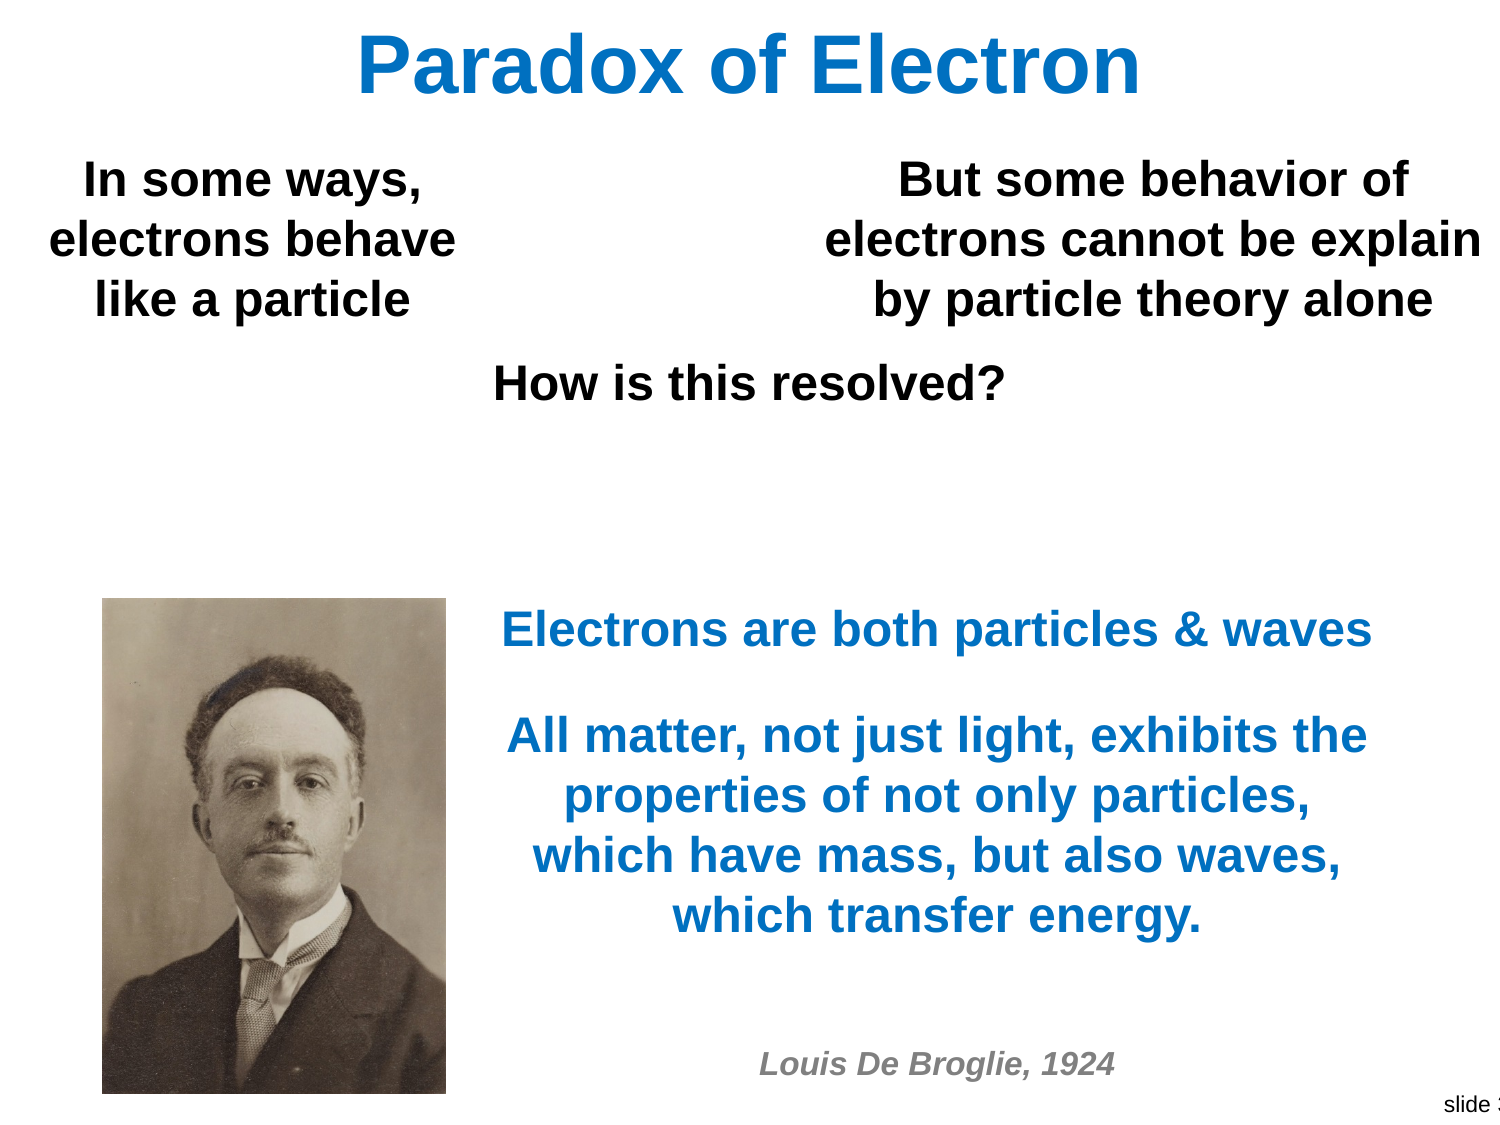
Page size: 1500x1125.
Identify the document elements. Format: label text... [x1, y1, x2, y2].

text_box But some behavior of electrons cannot be explain by particle theory alone [807, 139, 1500, 334]
title Paradox of Electron [30, 0, 1470, 120]
text_box In some ways, electrons behave like a particle [0, 139, 506, 334]
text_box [102, 589, 1402, 1095]
text_box How is this resolved? [450, 342, 1050, 418]
